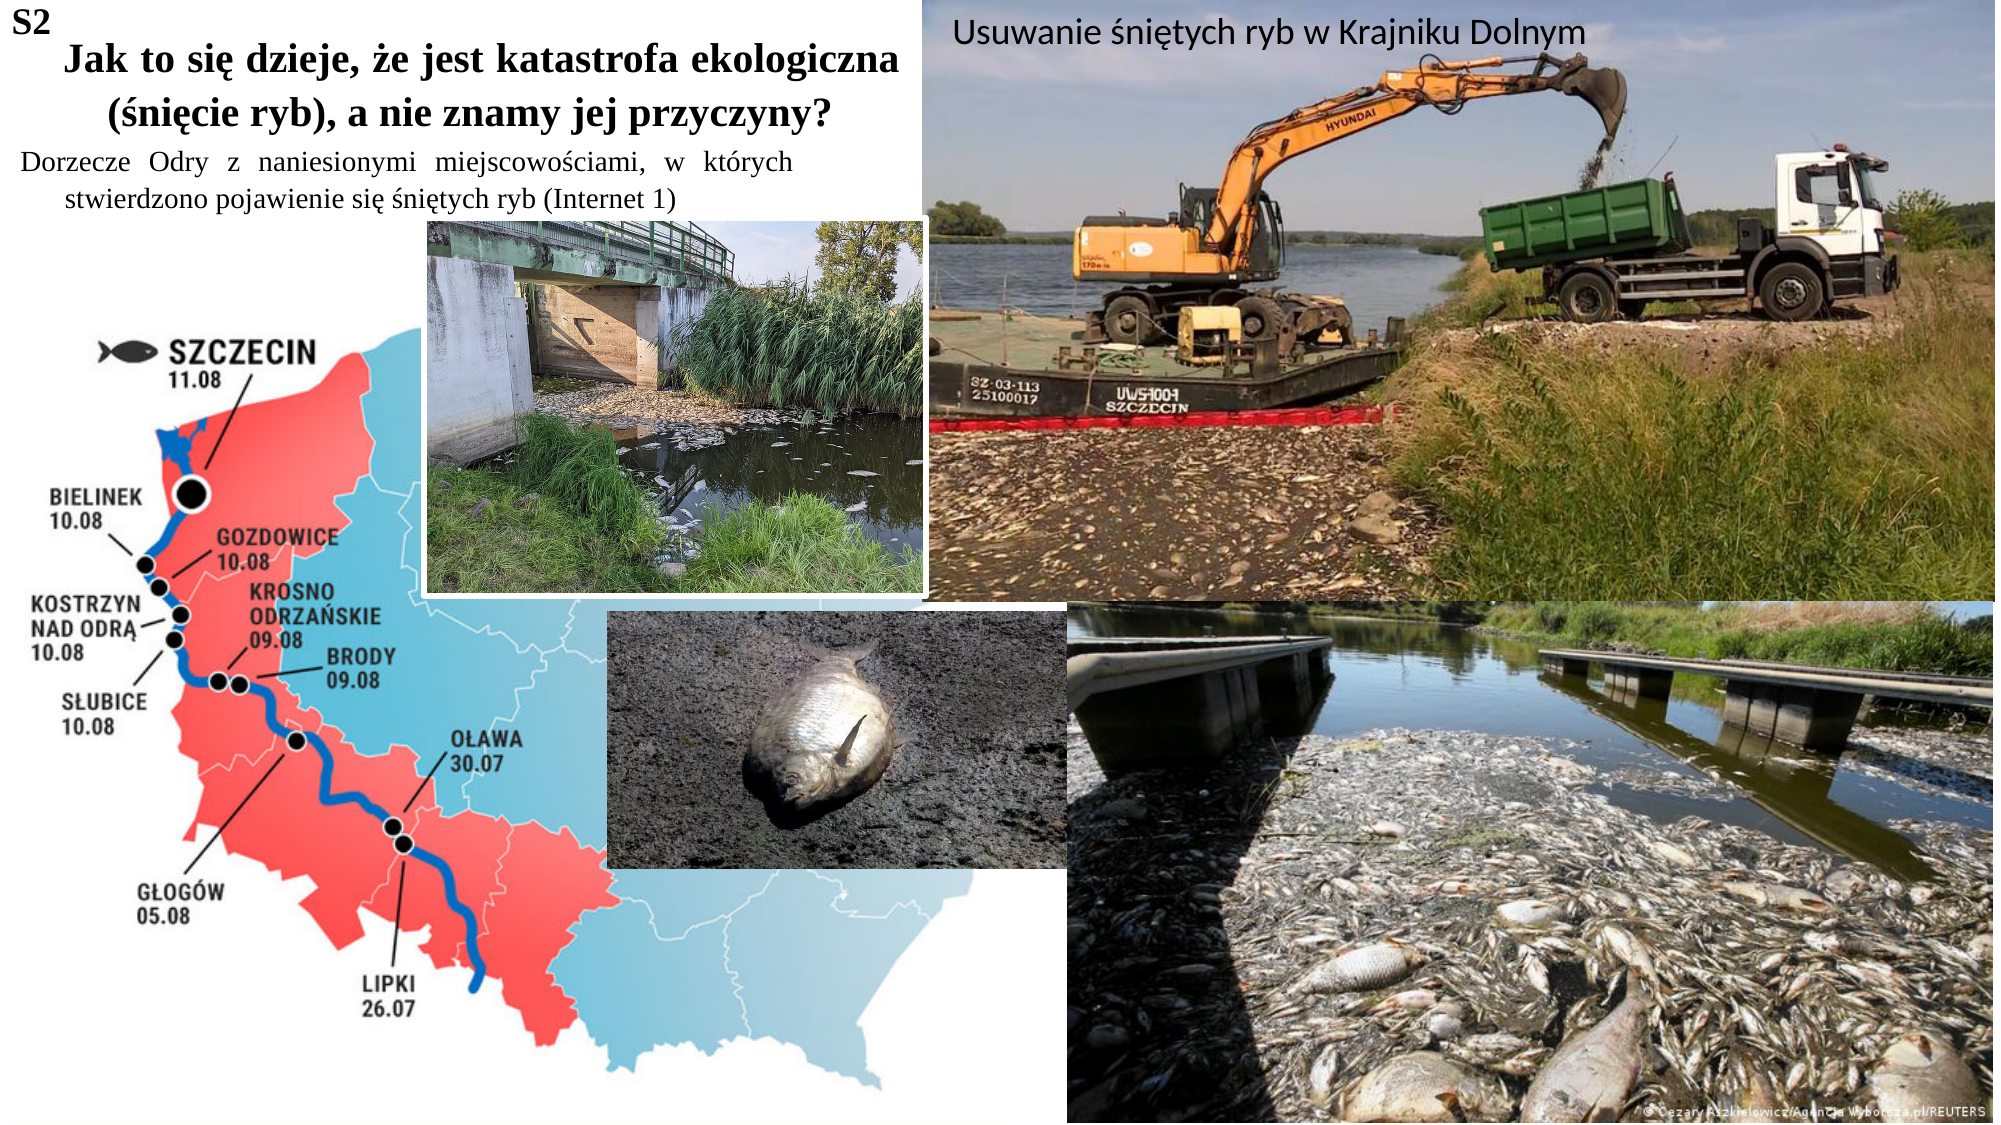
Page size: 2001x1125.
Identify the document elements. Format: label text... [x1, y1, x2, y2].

picture [11, 0, 1995, 1125]
text_box S2 [0, 0, 84, 50]
text_box Jak to się dzieje, że jest katastrofa ekologiczna (śnięcie ryb), a nie znamy jej przyczyny? [48, 20, 916, 142]
text_box Dorzecze Odry z naniesionymi miejscowościami, w których stwierdzono pojawienie się śniętych ryb (Internet 1) [5, 131, 809, 222]
